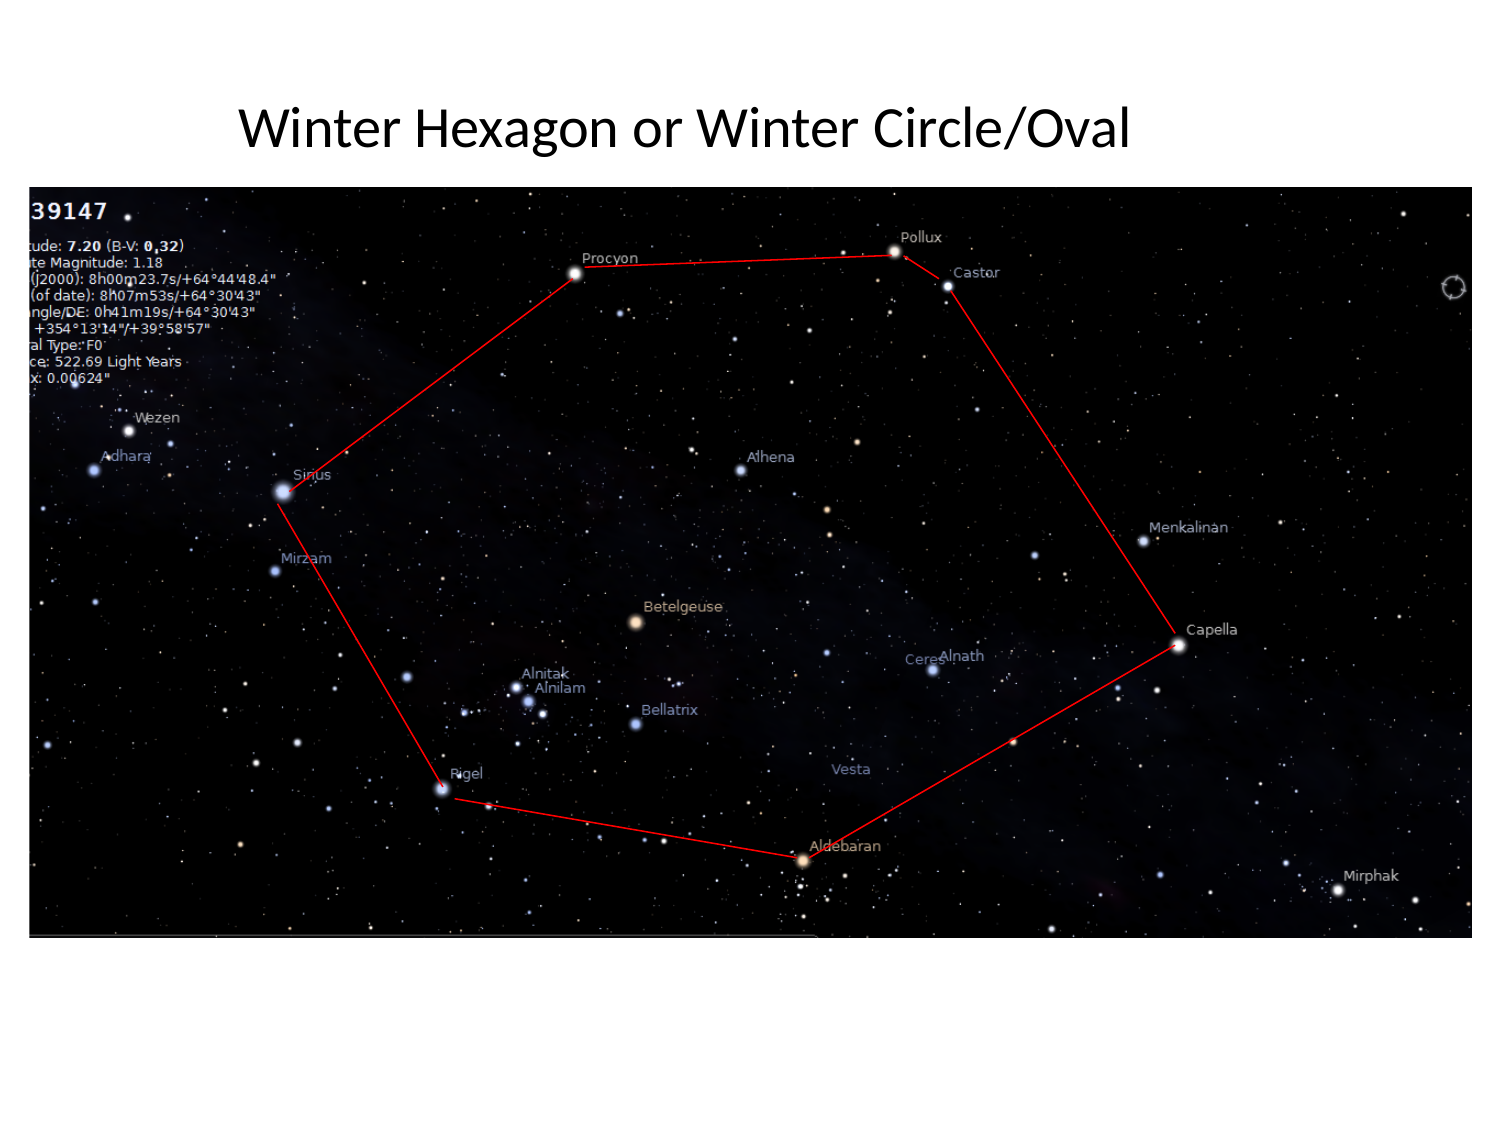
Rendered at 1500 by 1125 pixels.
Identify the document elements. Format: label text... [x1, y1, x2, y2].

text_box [29, 187, 1500, 938]
text_box Winter Hexagon or Winter Circle/Oval [223, 81, 1161, 167]
